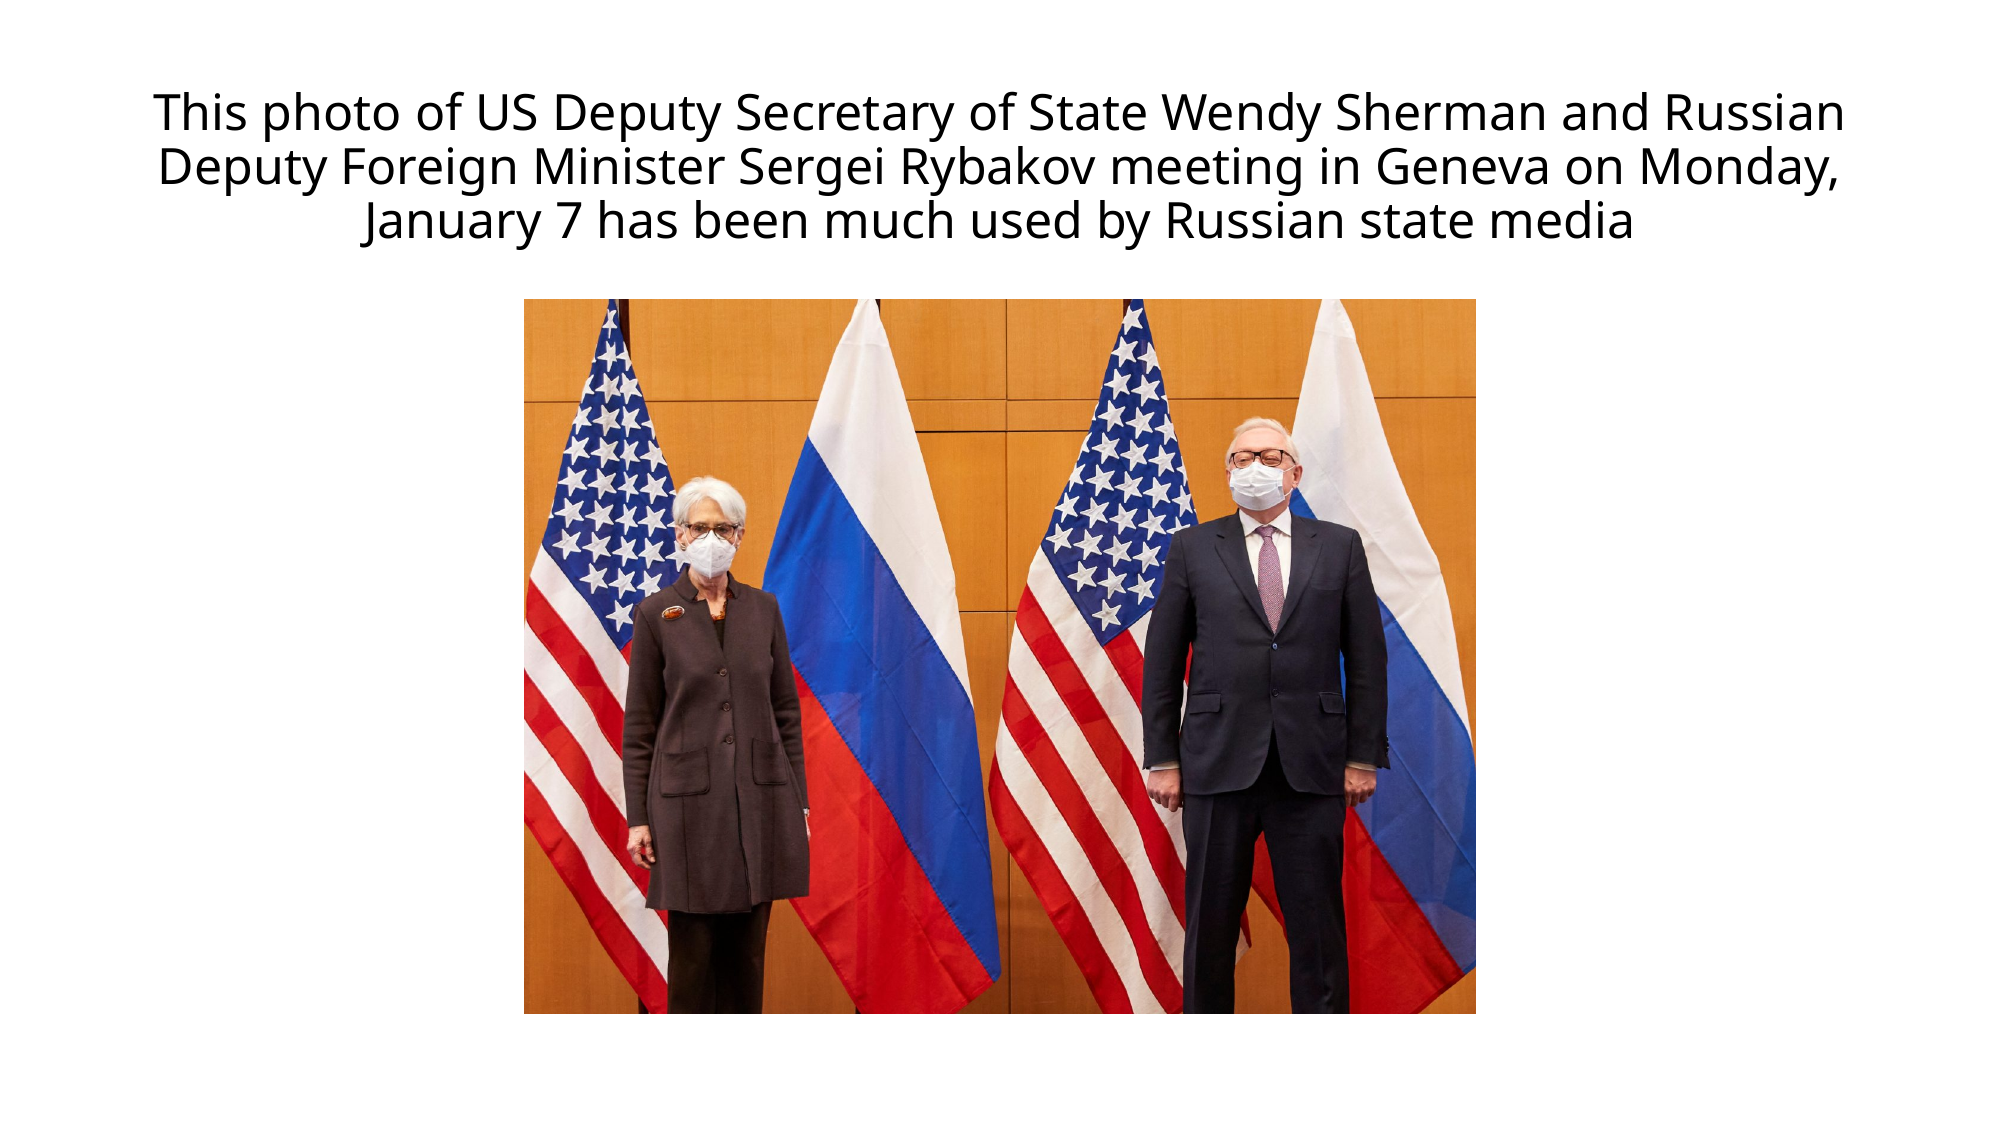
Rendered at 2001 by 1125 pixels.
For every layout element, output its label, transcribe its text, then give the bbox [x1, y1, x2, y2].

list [524, 299, 1476, 1014]
title This photo of US Deputy Secretary of State Wendy Sherman and Russian Deputy Foreign Minister Sergei Rybakov meeting in Geneva on Monday, January 7 has been much used by Russian state media [137, 59, 1863, 278]
